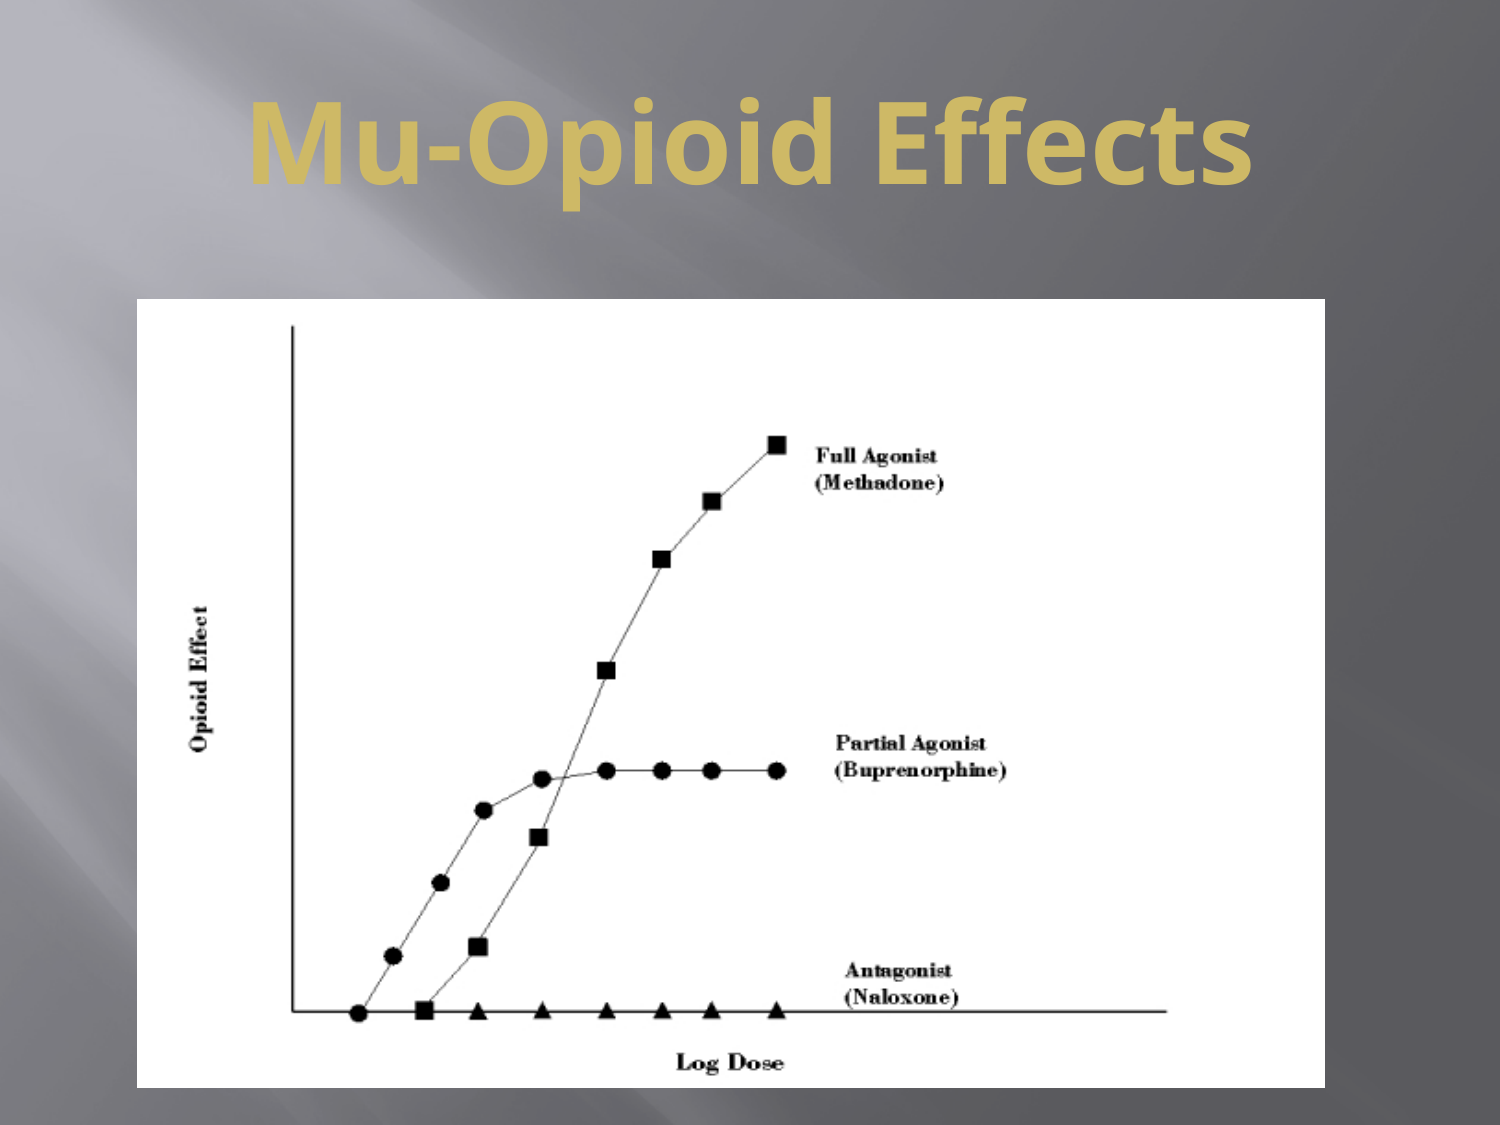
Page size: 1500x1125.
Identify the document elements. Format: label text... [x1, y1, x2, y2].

picture [137, 299, 1326, 1088]
title Mu-Opioid Effects [75, 45, 1425, 233]
